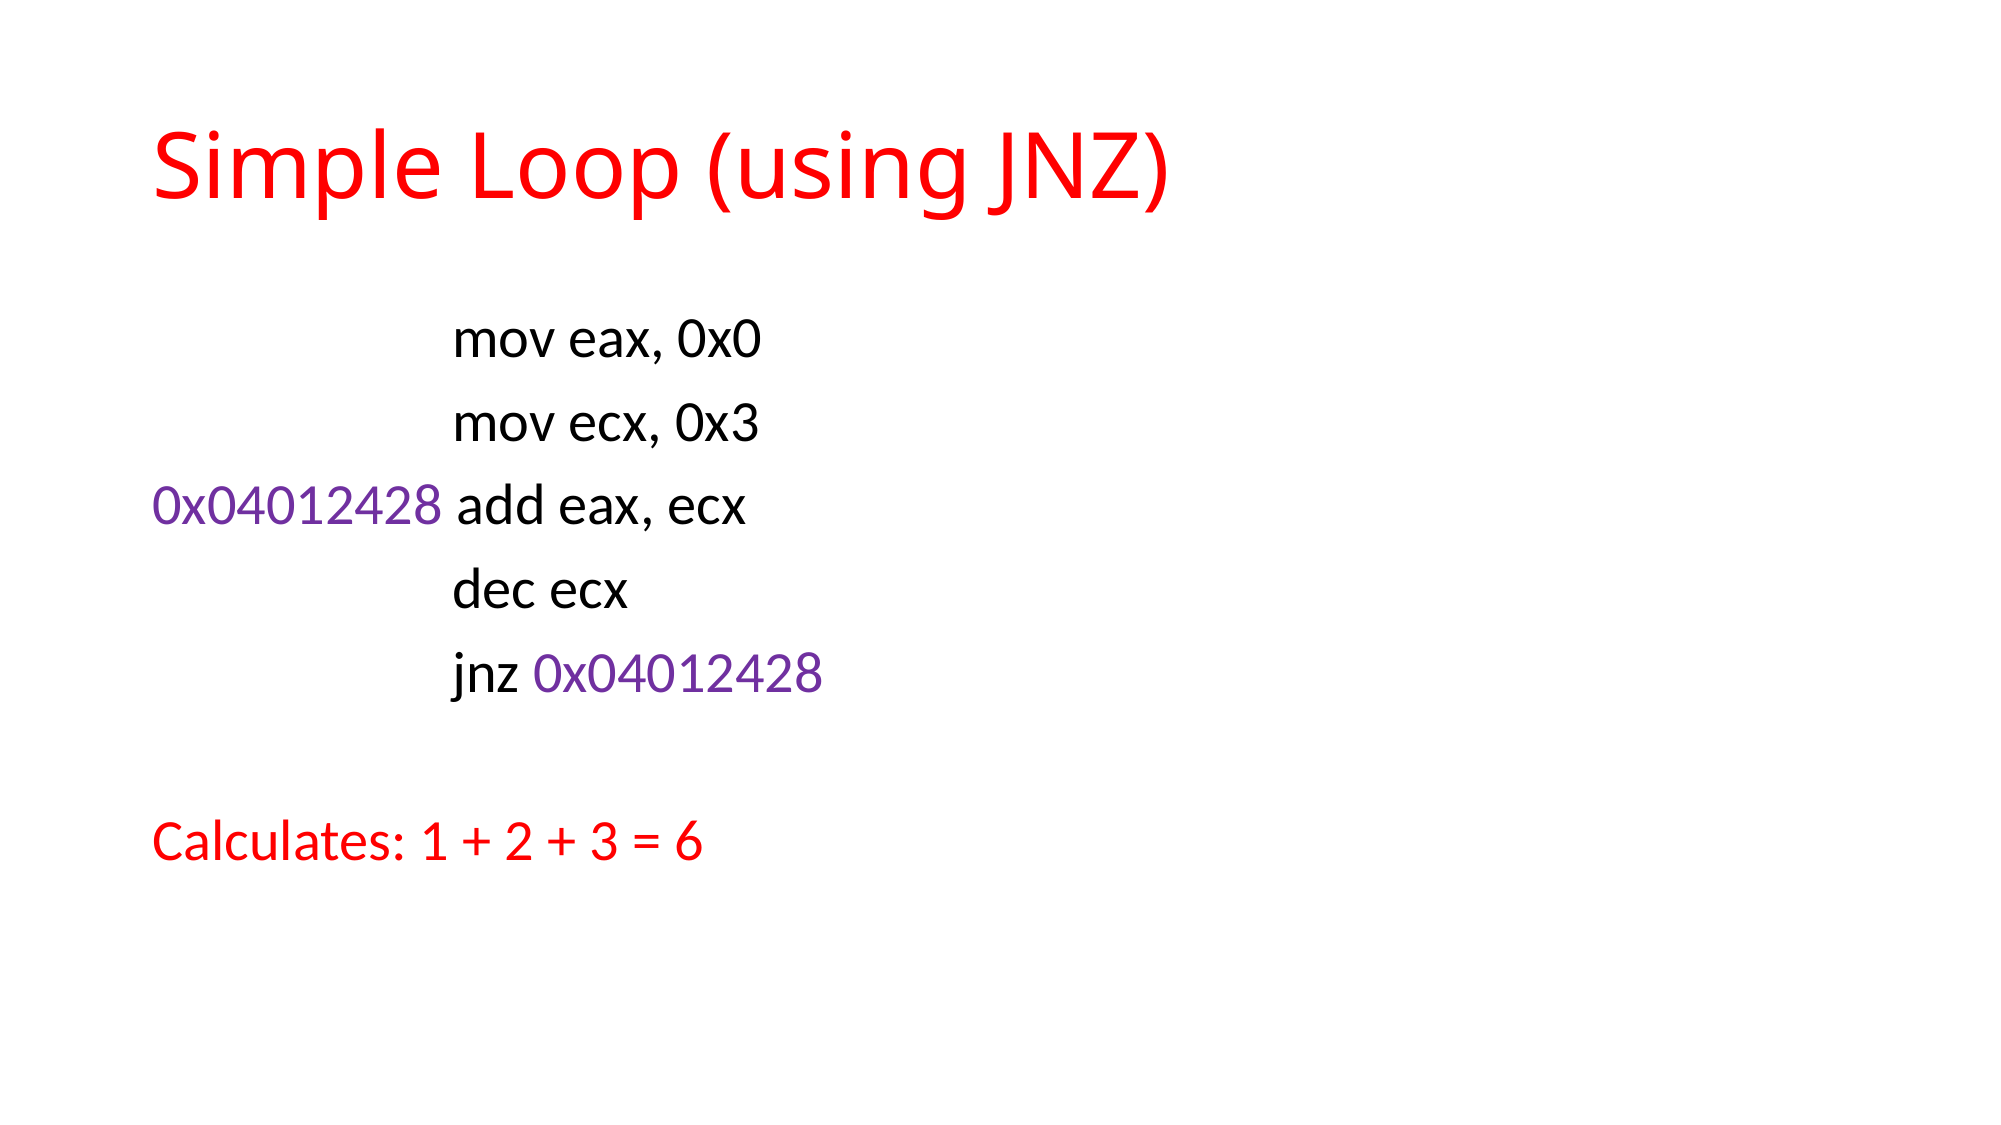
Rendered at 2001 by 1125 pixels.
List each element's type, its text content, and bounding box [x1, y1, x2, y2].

list mov eax, 0x0 mov ecx, 0x3 0x04012428 add eax, ecx dec ecx jnz 0x04012428 Calculates: 1 + 2 + 3 = 6 [137, 299, 1863, 1014]
title Simple Loop (using JNZ) [137, 59, 1863, 278]
